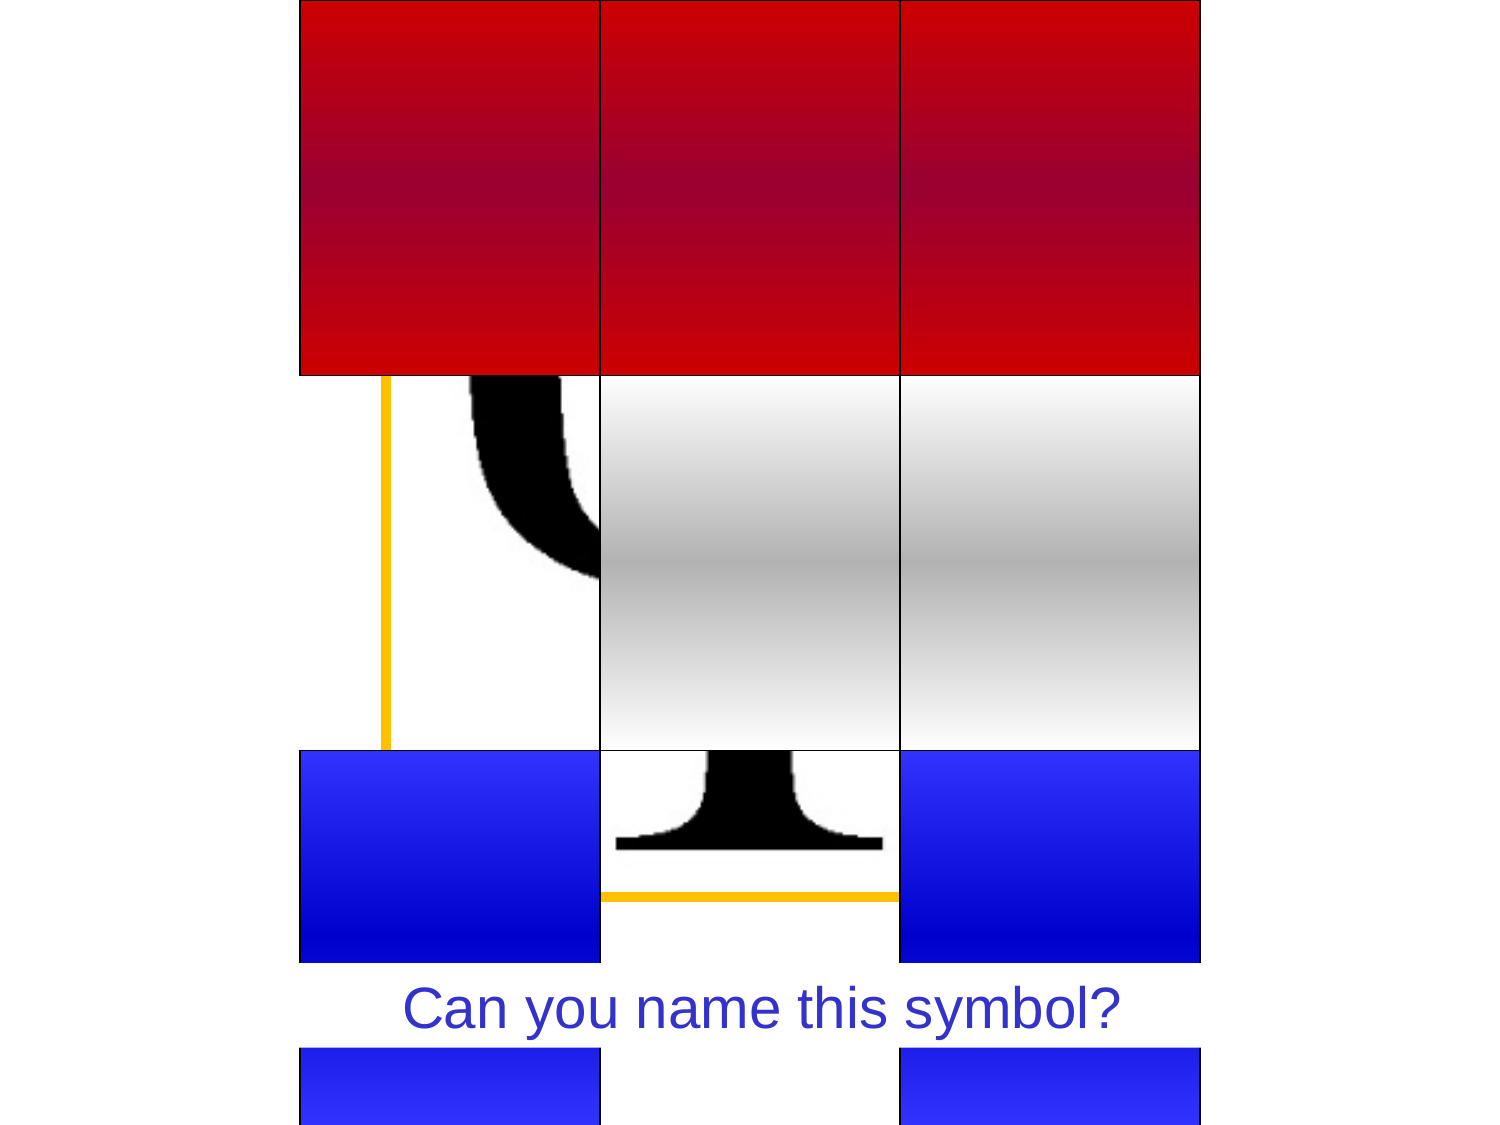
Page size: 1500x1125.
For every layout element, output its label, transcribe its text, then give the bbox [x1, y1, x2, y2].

text_box [899, 1048, 1200, 1125]
text_box [299, 750, 600, 963]
text_box Can you name this symbol? [99, 963, 1425, 1048]
text_box [599, 0, 900, 230]
text_box [299, 0, 599, 376]
picture [390, 232, 1110, 893]
text_box [900, 0, 1200, 375]
text_box [299, 1048, 600, 1125]
text_box [1113, 375, 1200, 750]
text_box [899, 750, 1200, 963]
